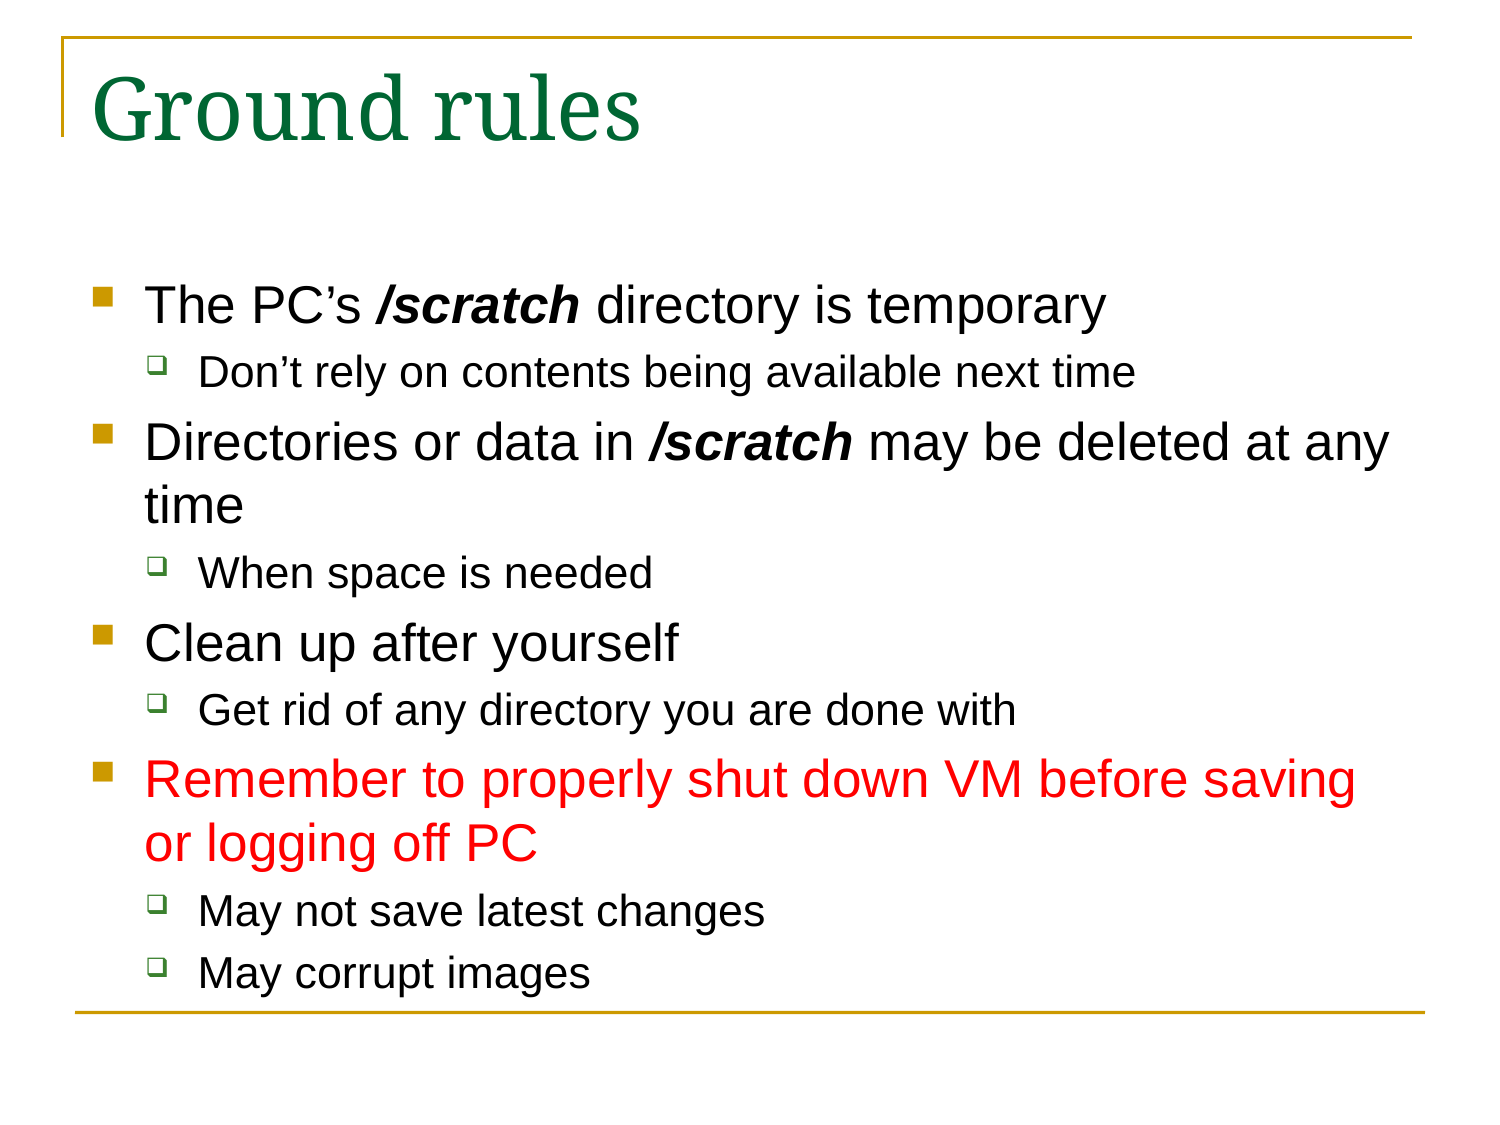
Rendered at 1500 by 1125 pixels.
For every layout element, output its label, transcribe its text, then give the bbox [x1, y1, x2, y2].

title Ground rules [74, 45, 1426, 233]
list The PC’s /scratch directory is temporary Don’t rely on contents being available next time Directories or data in /scratch may be deleted at any time When space is needed Clean up after yourself Get rid of any directory you are done with Remember to properly shut down VM before saving or logging off PC May not save latest changes May corrupt images [74, 262, 1426, 1006]
